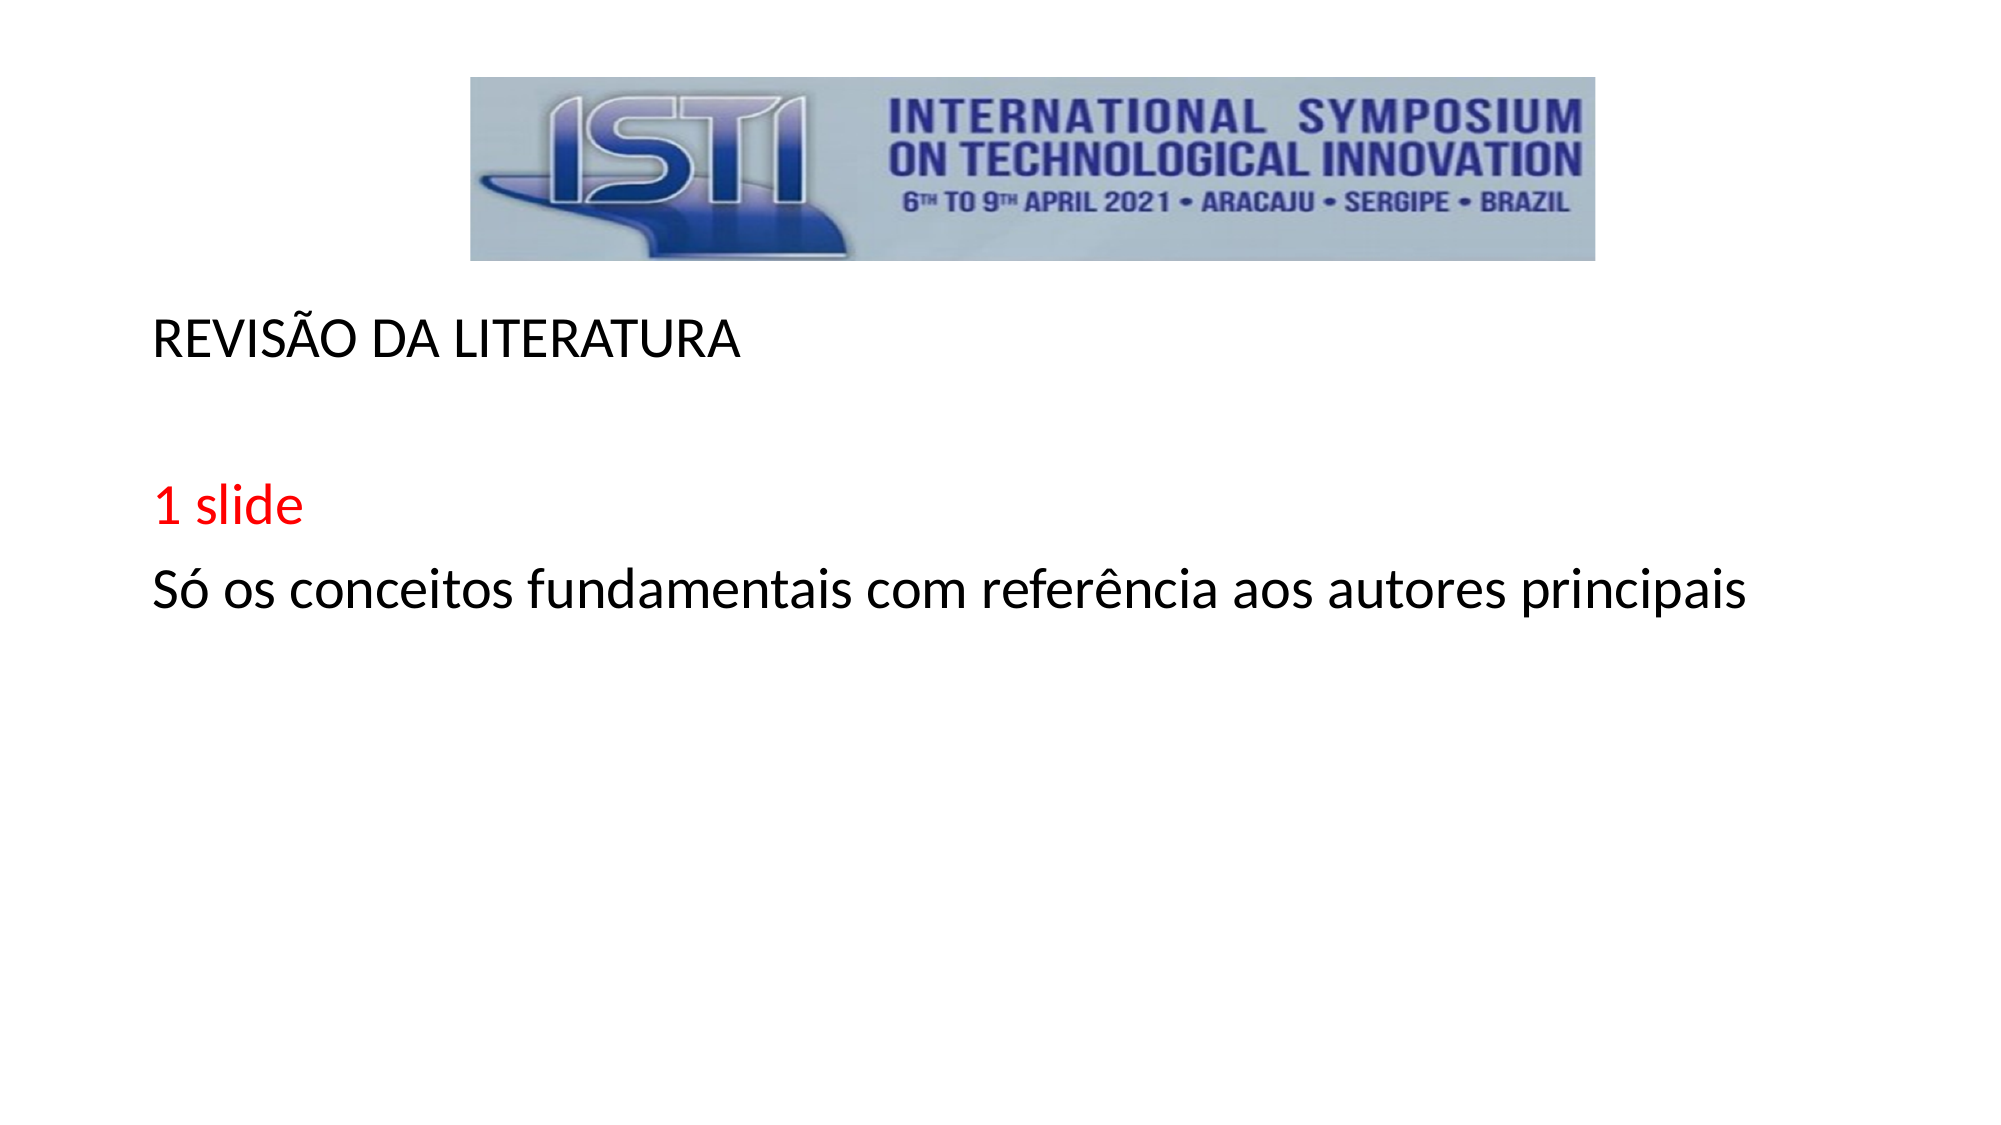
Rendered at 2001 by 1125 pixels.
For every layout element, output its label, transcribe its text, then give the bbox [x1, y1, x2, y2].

picture [470, 76, 1596, 261]
list REVISÃO DA LITERATURA 1 slide Só os conceitos fundamentais com referência aos autores principais [137, 299, 1863, 1014]
